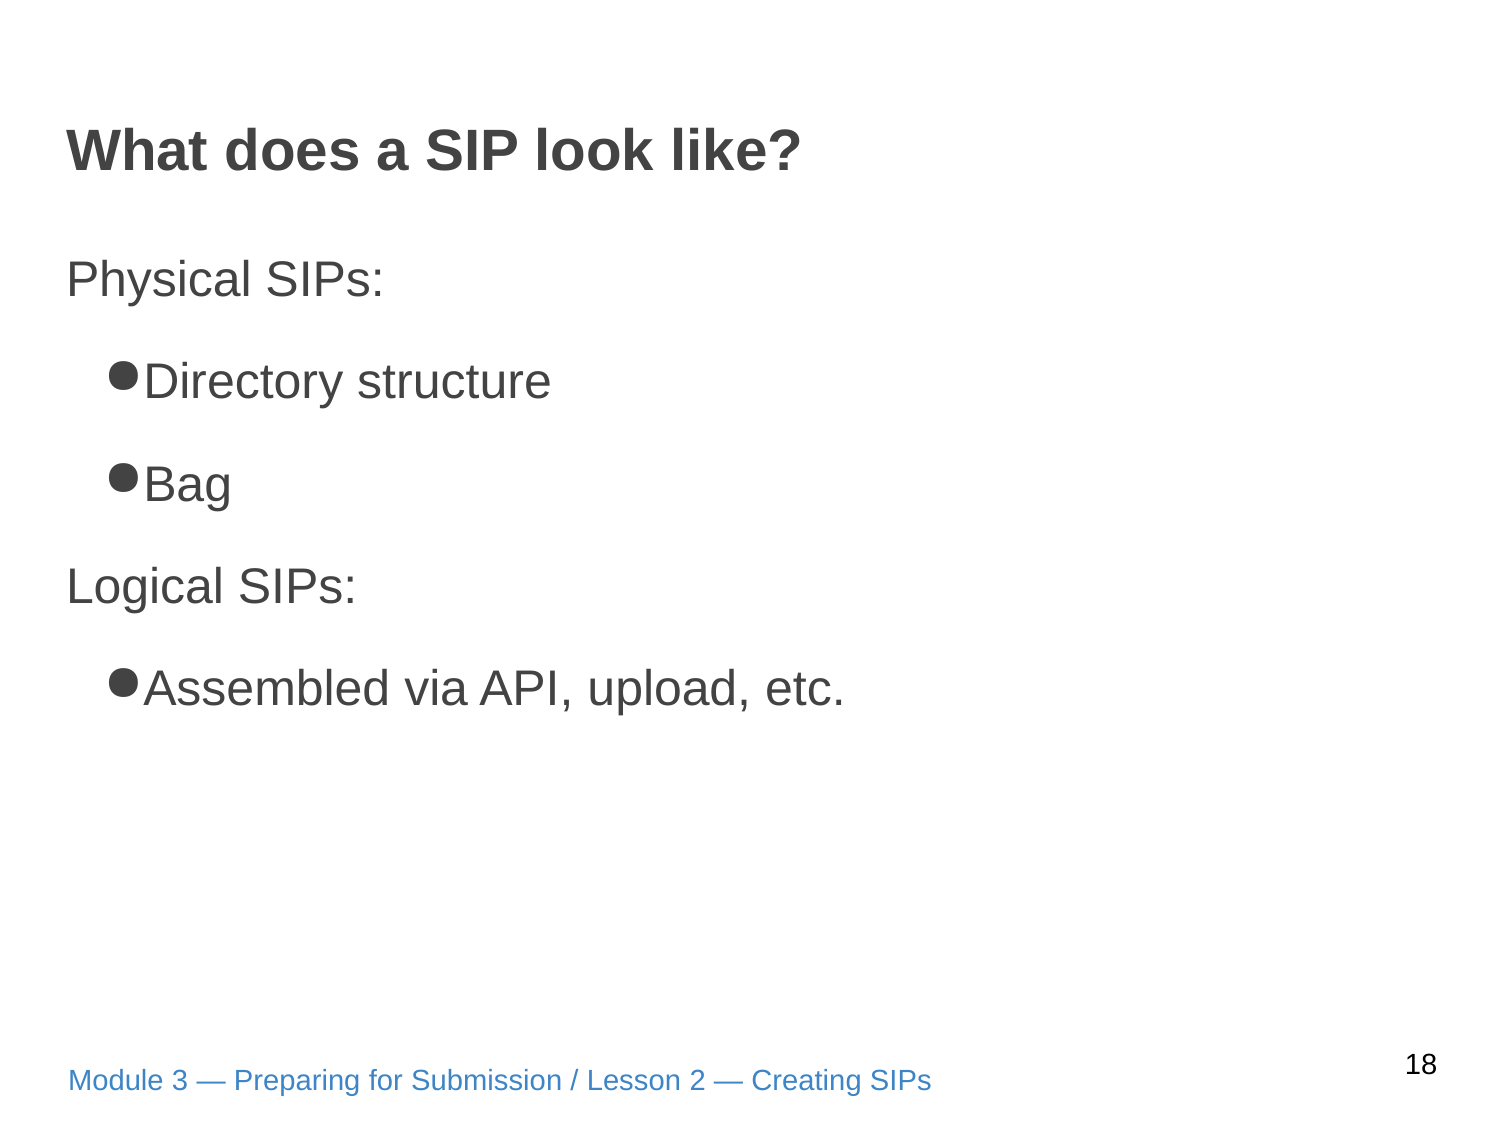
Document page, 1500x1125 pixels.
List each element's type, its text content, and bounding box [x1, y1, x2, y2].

title What does a SIP look like? [51, 97, 1449, 222]
list Physical SIPs: Directory structure Bag Logical SIPs: Assembled via API, upload, etc. [51, 222, 1449, 940]
slide_number 18 [1389, 1019, 1480, 1106]
text_box Module 3 — Preparing for Submission / Lesson 2 — Creating SIPs [53, 1046, 1410, 1106]
